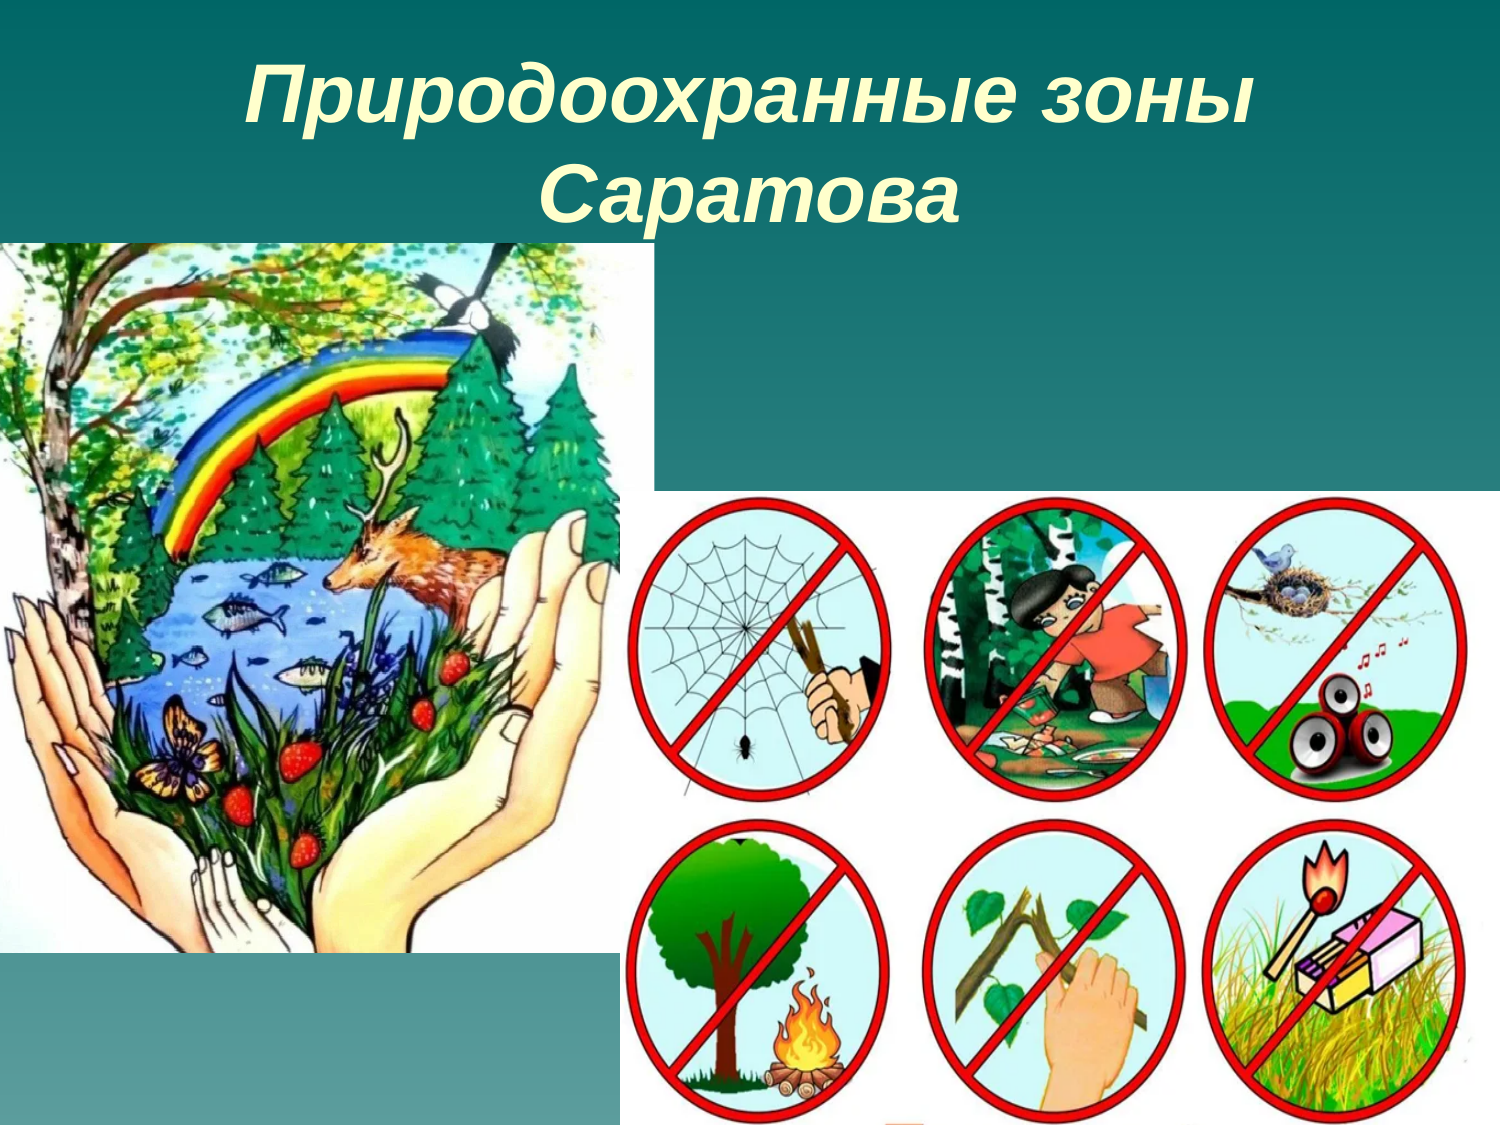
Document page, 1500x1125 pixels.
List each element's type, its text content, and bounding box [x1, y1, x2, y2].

title Природоохранные зоны Саратова [74, 45, 1426, 233]
picture [619, 491, 1500, 1125]
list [0, 243, 655, 953]
